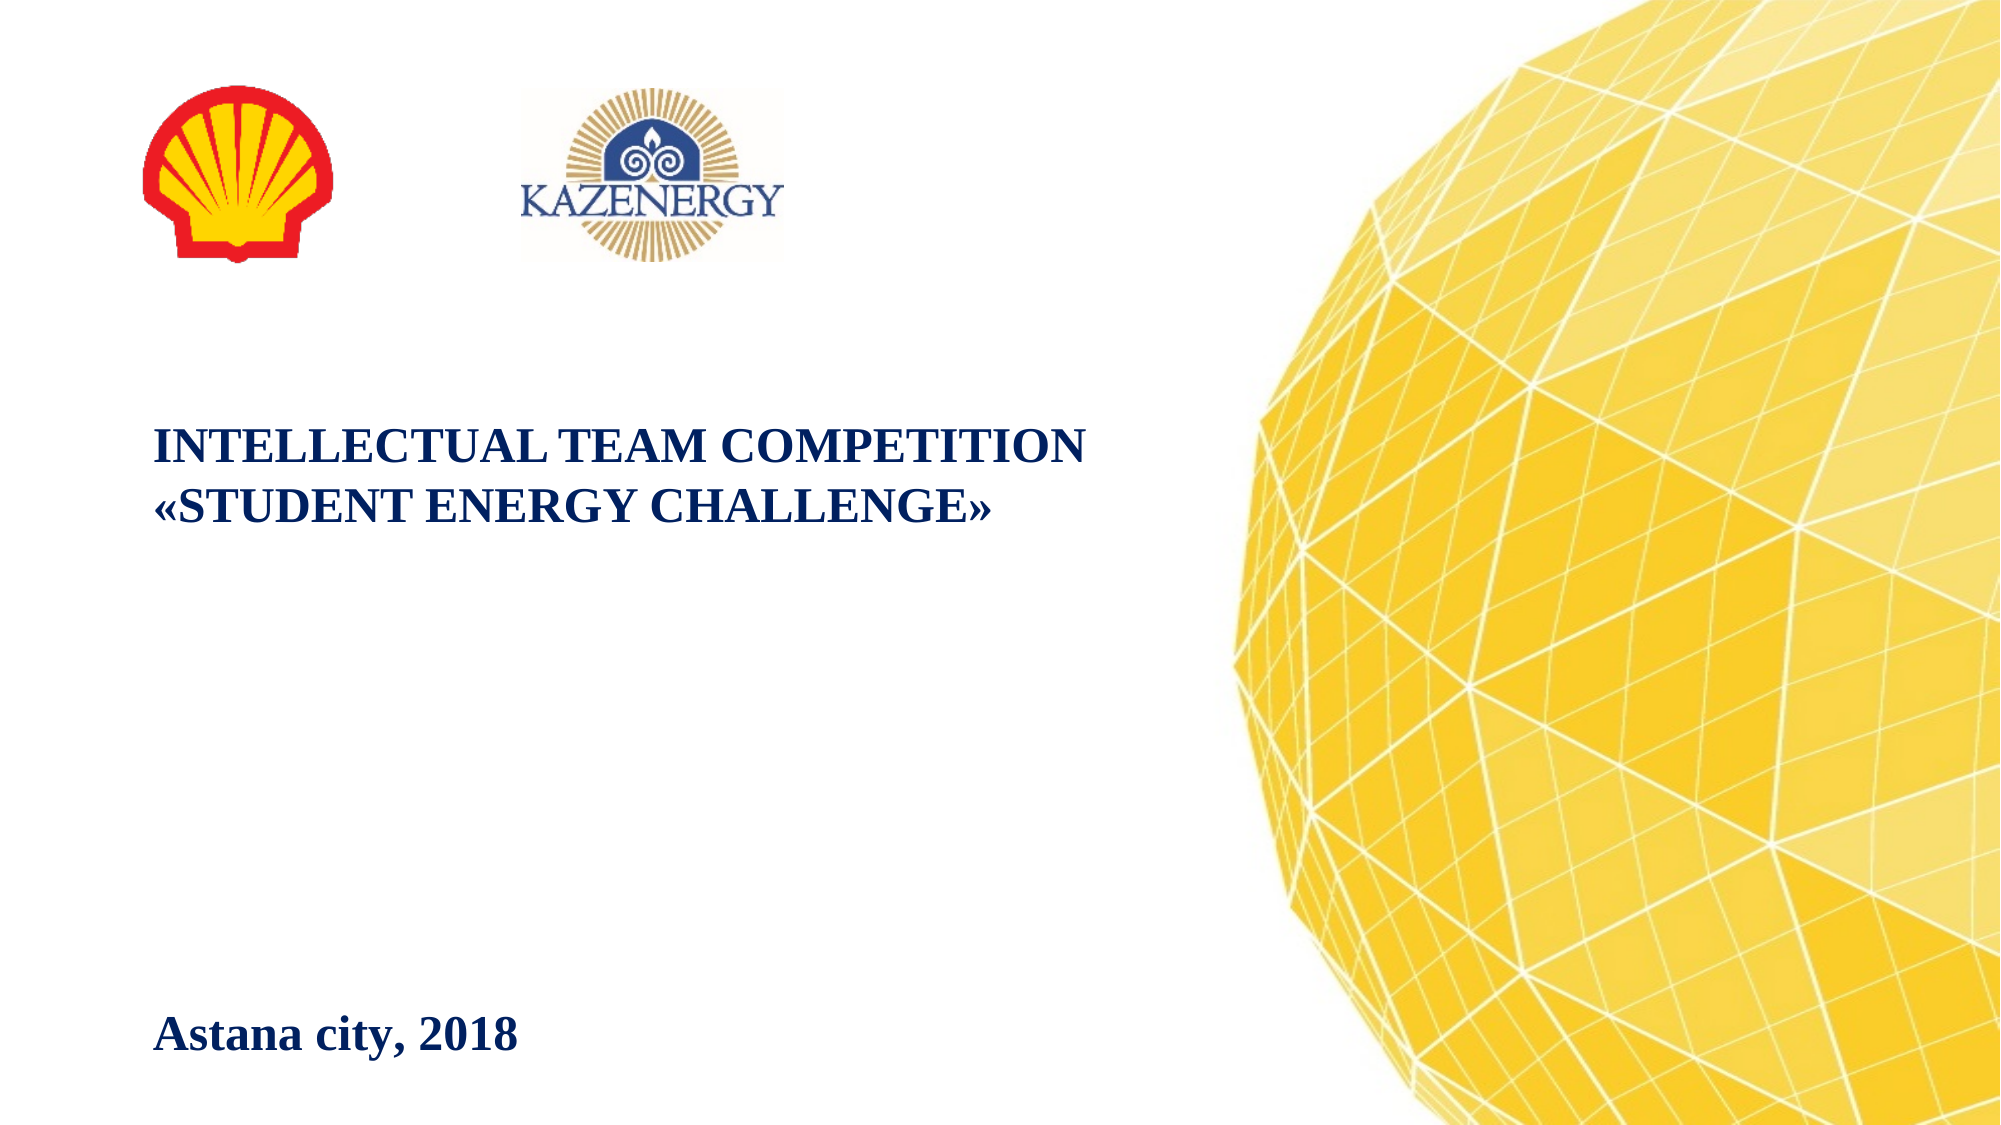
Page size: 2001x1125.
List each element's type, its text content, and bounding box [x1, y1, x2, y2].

picture [1152, 0, 2000, 1125]
picture [137, 82, 337, 267]
picture [521, 88, 784, 262]
text_box INTELLECTUAL TEAM COMPETITION «STUDENT ENERGY CHALLENGE» [138, 405, 1152, 631]
text_box Astana city, 2018 [138, 993, 1152, 1113]
